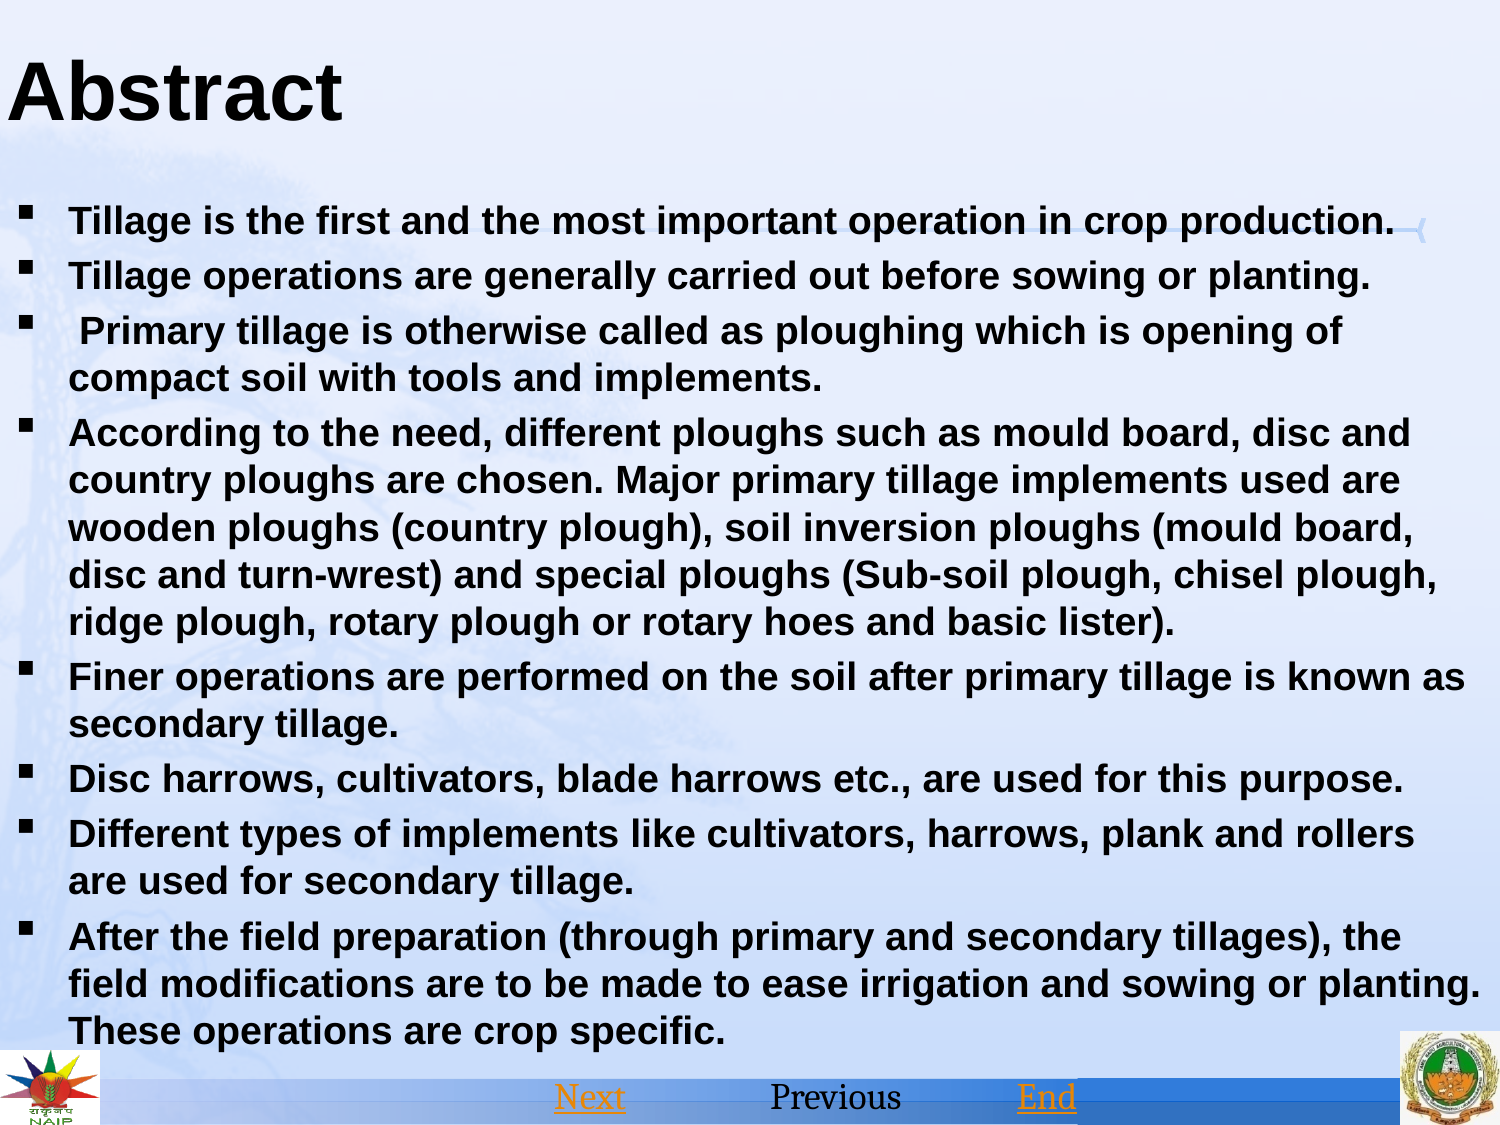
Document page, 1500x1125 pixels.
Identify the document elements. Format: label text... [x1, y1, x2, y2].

picture [0, 1050, 101, 1125]
text_box Previous [755, 1064, 917, 1124]
list Tillage is the first and the most important operation in crop production. Tillage operations are generally carried out before sowing or planting. Primary tillage is otherwise called as ploughing which is opening of compact soil with tools and implements. According to the need, different ploughs such as mould board, disc and country ploughs are chosen. Major primary tillage implements used are wooden ploughs (country plough), soil inversion ploughs (mould board, disc and turn-wrest) and special ploughs (Sub-soil plough, chisel plough, ridge plough, rotary plough or rotary hoes and basic lister). Finer operations are performed on the soil after primary tillage is known as secondary tillage. Disc harrows, cultivators, blade harrows etc., are used for this purpose. Different types of implements like cultivators, harrows, plank and rollers are used for secondary tillage. After the field preparation (through primary and secondary tillages), the field modifications are to be made to ease irrigation and sowing or planting. These operations are crop specific. [0, 187, 1500, 1063]
text_box End [1001, 1064, 1093, 1124]
title Abstract [0, 0, 475, 175]
picture [1399, 1031, 1500, 1125]
text_box Next [539, 1064, 642, 1124]
